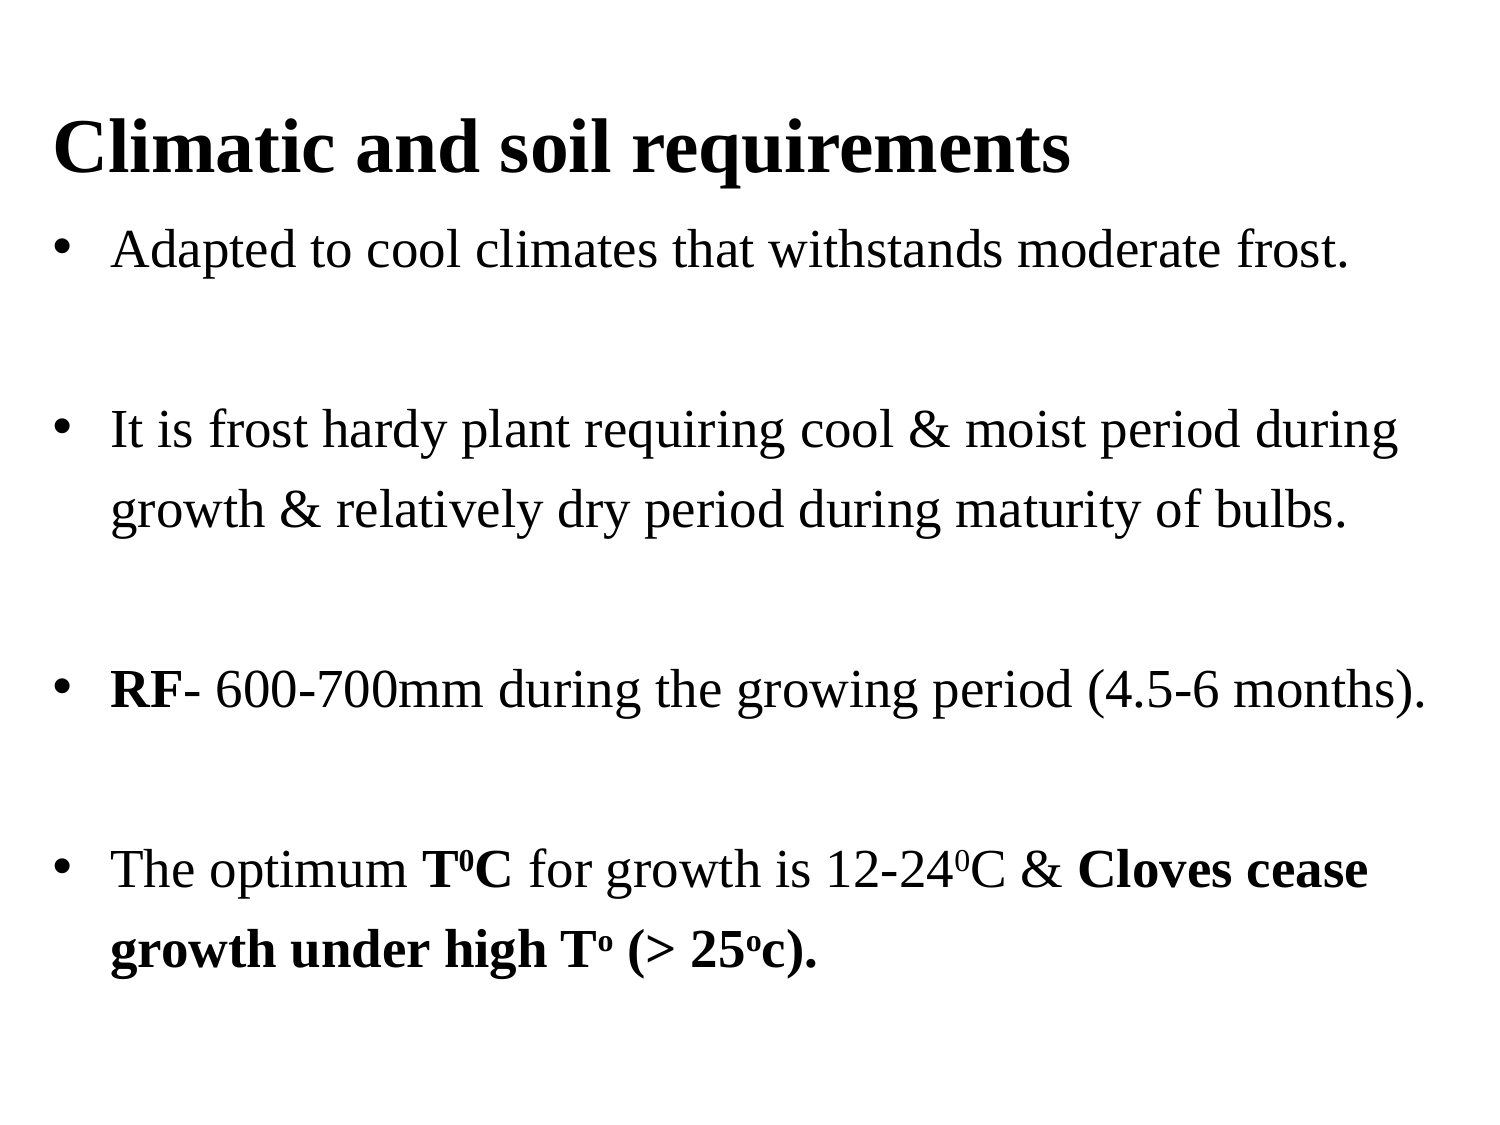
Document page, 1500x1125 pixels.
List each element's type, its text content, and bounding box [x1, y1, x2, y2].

list Climatic and soil requirements Adapted to cool climates that withstands moderate frost. It is frost hardy plant requiring cool & moist period during growth & relatively dry period during maturity of bulbs. RF- 600-700mm during the growing period (4.5-6 months). The optimum T0C for growth is 12-240C & Cloves cease growth under high To (> 25oc). [37, 87, 1475, 1125]
